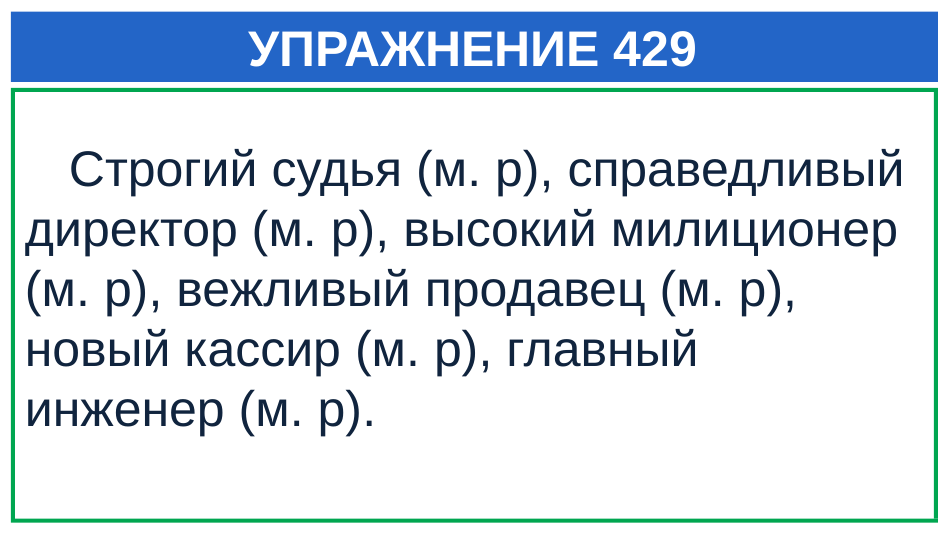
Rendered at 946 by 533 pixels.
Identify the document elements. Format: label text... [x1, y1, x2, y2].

text_box Строгий судья (м. р), справедливый директор (м. р), высокий милиционер (м. р), вежливый продавец (м. р), новый кассир (м. р), главный инженер (м. р). [10, 128, 923, 444]
title УПРАЖНЕНИЕ 429 [49, 16, 897, 78]
